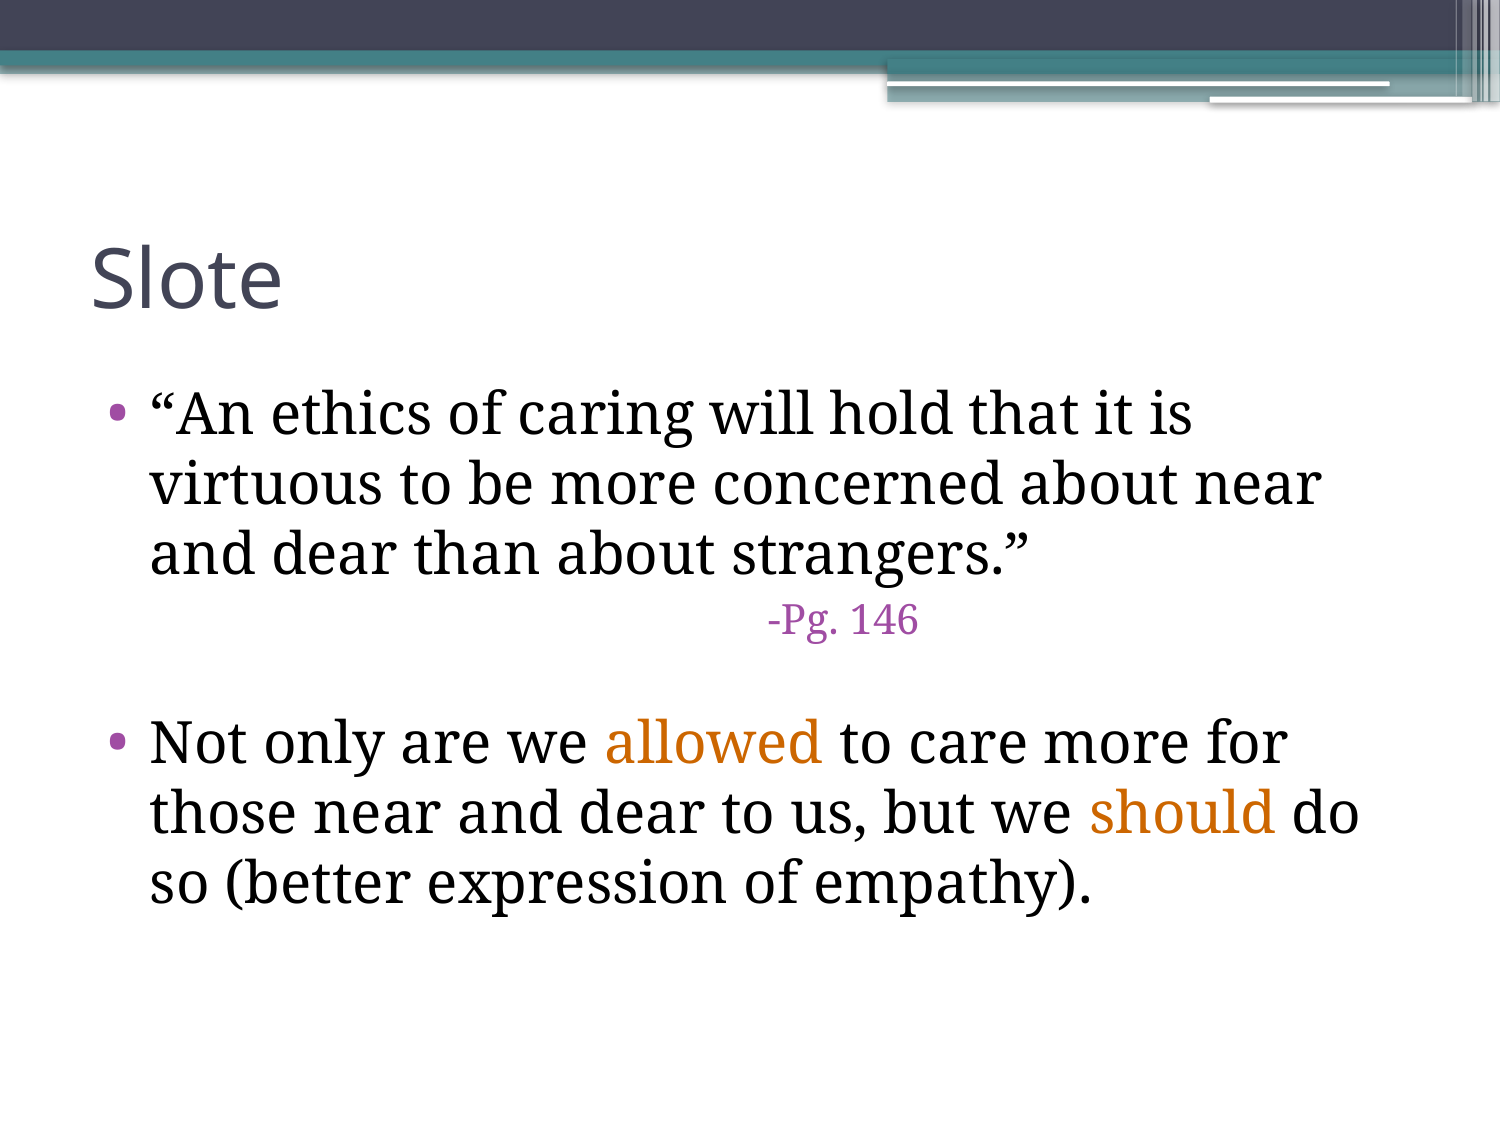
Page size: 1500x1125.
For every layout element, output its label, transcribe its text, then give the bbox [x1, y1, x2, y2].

title Slote [75, 187, 1425, 363]
list “An ethics of caring will hold that it is virtuous to be more concerned about near and dear than about strangers.” -Pg. 146 Not only are we allowed to care more for those near and dear to us, but we should do so (better expression of empathy). [75, 369, 1425, 1079]
